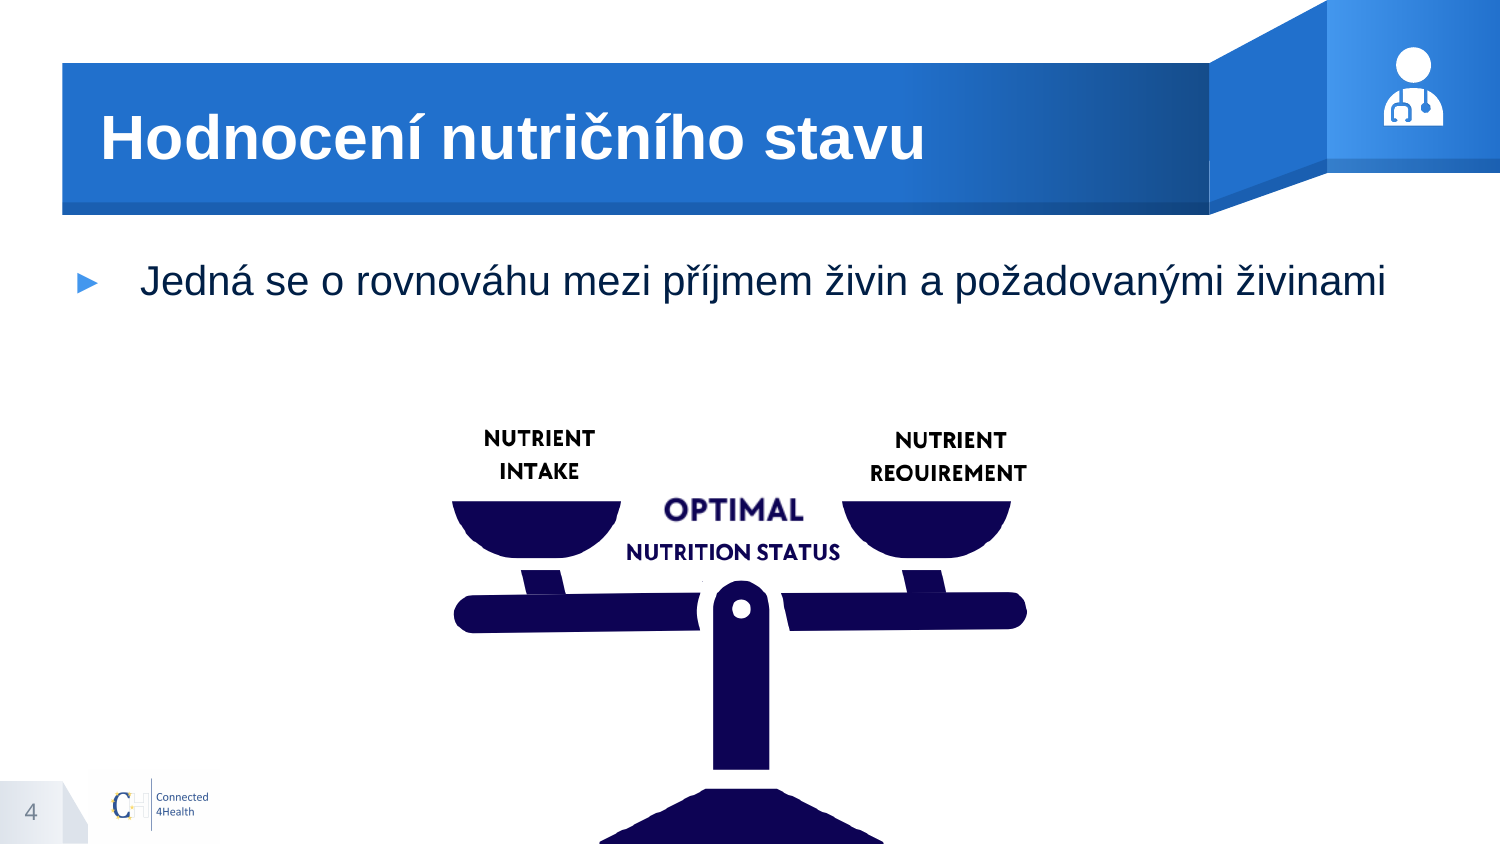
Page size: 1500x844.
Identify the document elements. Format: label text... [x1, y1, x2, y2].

picture [265, 421, 1152, 844]
picture [88, 769, 220, 844]
title Hodnocení nutričního stavu [100, 64, 1210, 215]
slide_number 4 [0, 781, 63, 844]
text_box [1383, 47, 1444, 126]
picture [466, 418, 622, 482]
list Jedná se o rovnováhu mezi příjmem živin a požadovanými živinami [64, 253, 1471, 718]
